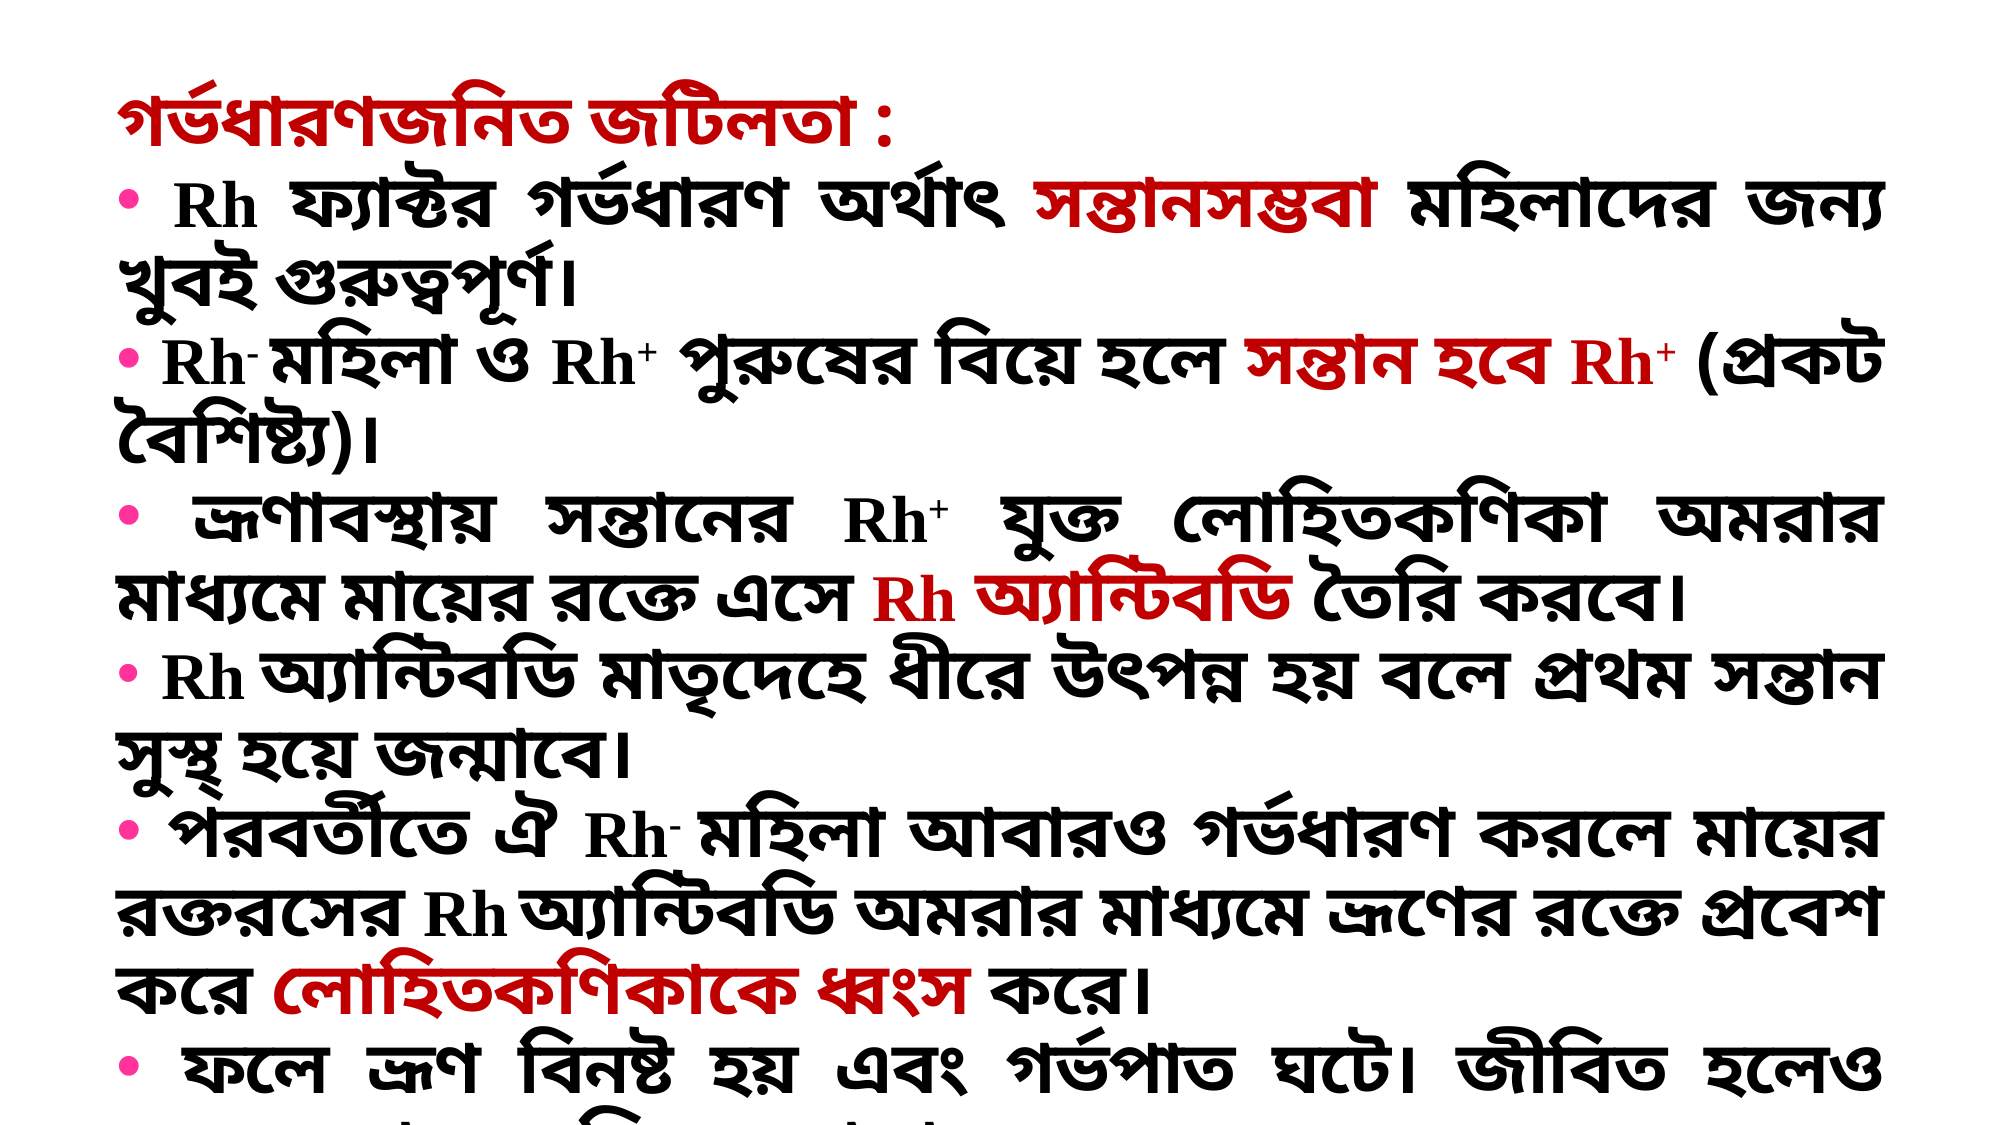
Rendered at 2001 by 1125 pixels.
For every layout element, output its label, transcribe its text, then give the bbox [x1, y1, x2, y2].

text_box গর্ভধারণজনিত জটিলতা : Rh ফ্যাক্টর গর্ভধারণ অর্থাৎ সন্তানসম্ভবা মহিলাদের জন্য খুবই গুরুত্বপূর্ণ। Rh- মহিলা ও Rh+ পুরুষের বিয়ে হলে সন্তান হবে Rh+ (প্রকট বৈশিষ্ট্য)। ভ্রূণাবস্থায় সন্তানের Rh+ যুক্ত লোহিতকণিকা অমরার মাধ্যমে মায়ের রক্তে এসে Rh অ্যান্টিবডি তৈরি করবে। Rh অ্যান্টিবডি মাতৃদেহে ধীরে উৎপন্ন হয় বলে প্রথম সন্তান সুস্থ্ হয়ে জন্মাবে। পরবর্তীতে ঐ Rh- মহিলা আবারও গর্ভধারণ করলে মায়ের রক্তরসের Rh অ্যান্টিবডি অমরার মাধ্যমে ভ্রূণের রক্তে প্রবেশ করে লোহিতকণিকাকে ধ্বংস করে। ফলে ভ্রূণ বিনষ্ট হয় এবং গর্ভপাত ঘটে। জীবিত হলেও রক্তস্বল্পতা ও জন্ডিসে ভোগে। চিকিৎসা : বর্তমানে অ্যান্টি D নামে অ্যান্টিরেসাস অ্যান্টিবডি আবিষ্কৃত হয়েছে। এটি Rh- মায়ের দেহে সন্তান জন্মের ৭২ ঘণ্টা পূর্বে ইনজেকশনের মাধ্যমে প্রবেশ করিয়ে চিকিৎসা করা হয়। [101, 76, 1899, 1125]
